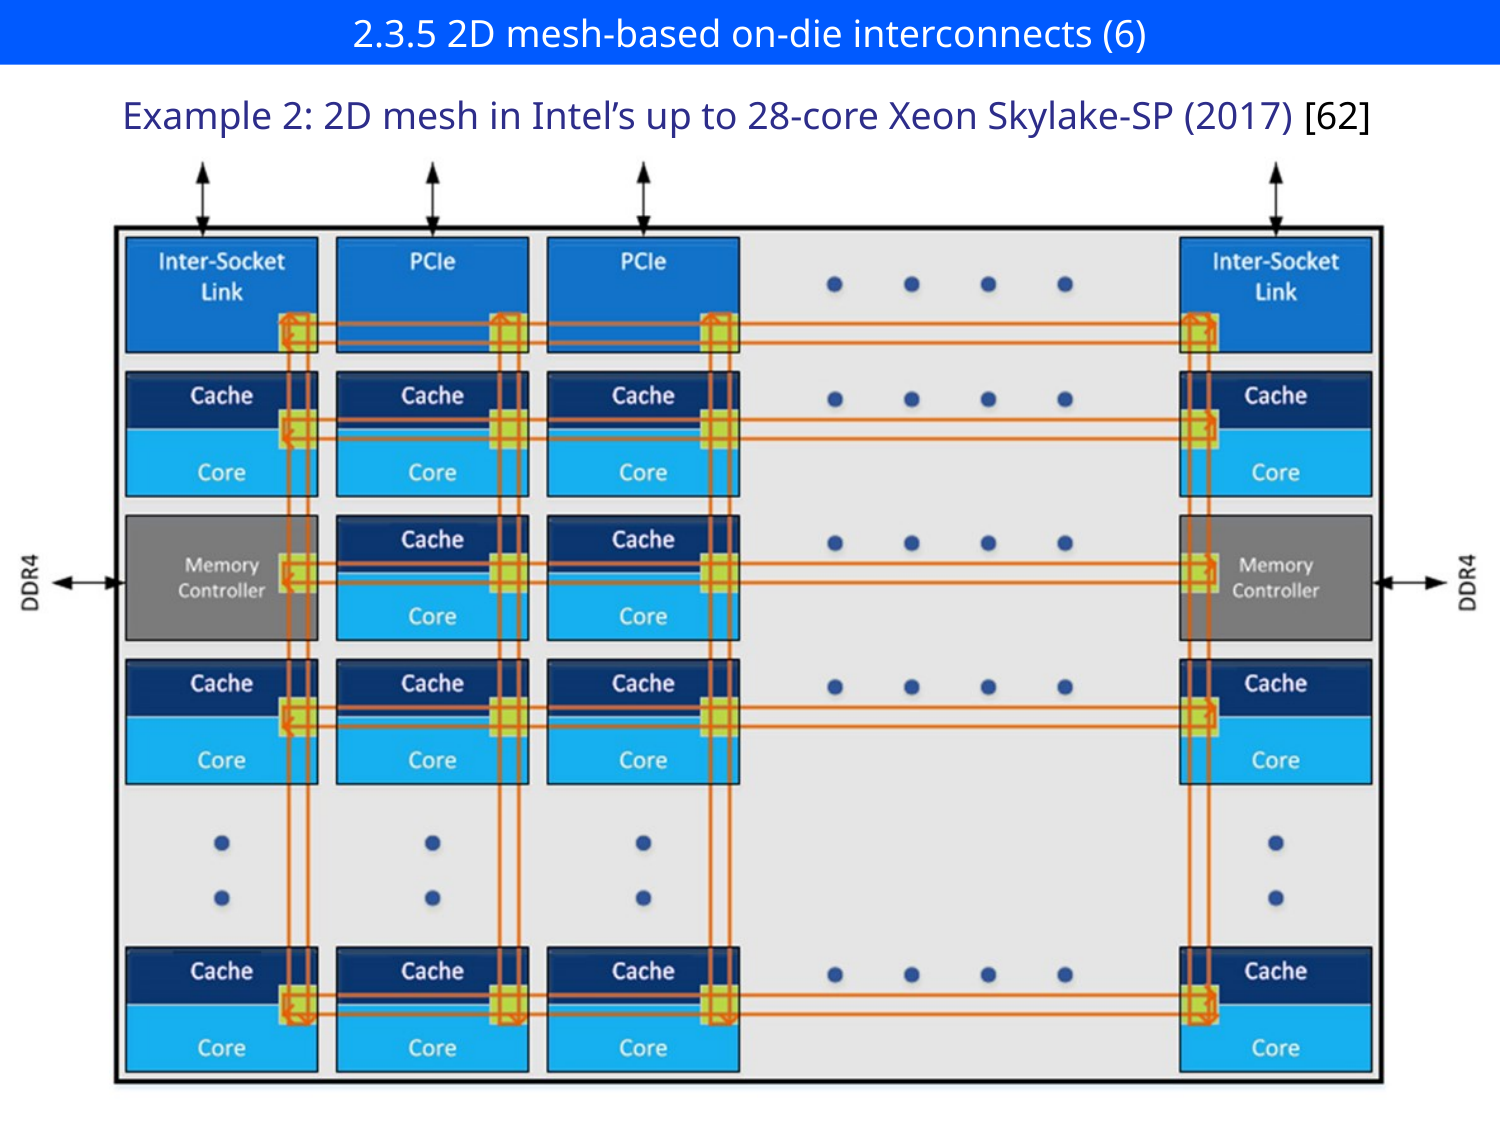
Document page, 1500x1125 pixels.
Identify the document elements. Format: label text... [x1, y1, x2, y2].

text_box Example 2: 2D mesh in Intel’s up to 28-core Xeon Skylake-SP (2017) [62] [107, 84, 1387, 145]
title 2.3.5 2D mesh-based on-die interconnects (6) [0, 0, 1500, 65]
picture [8, 146, 1491, 1105]
